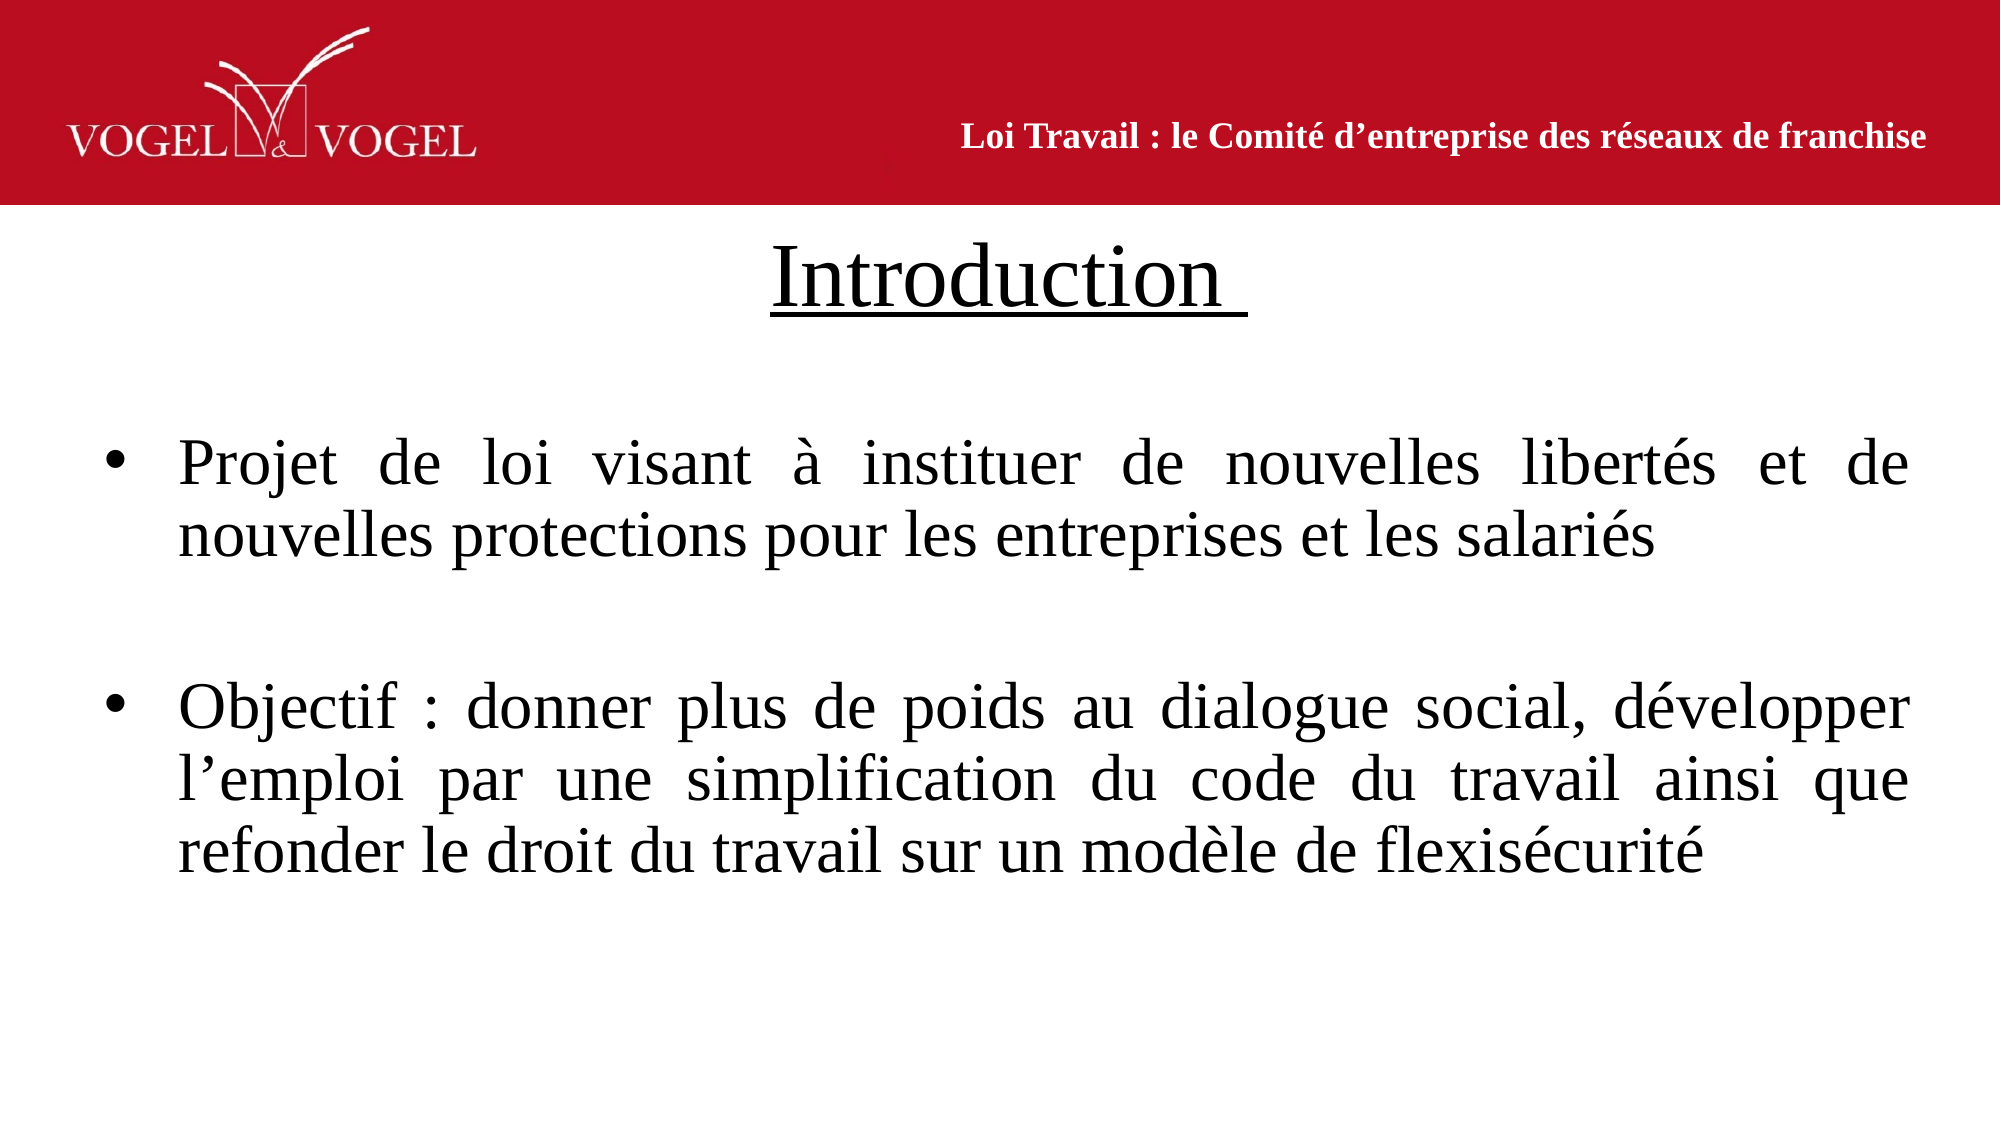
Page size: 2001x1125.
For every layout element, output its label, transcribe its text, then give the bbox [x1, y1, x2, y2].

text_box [0, 0, 2000, 205]
list Introduction Projet de loi visant à instituer de nouvelles libertés et de nouvelles protections pour les entreprises et les salariés Objectif : donner plus de poids au dialogue social, développer l’emploi par une simplification du code du travail ainsi que refonder le droit du travail sur un modèle de flexisécurité [30, 220, 1929, 1070]
